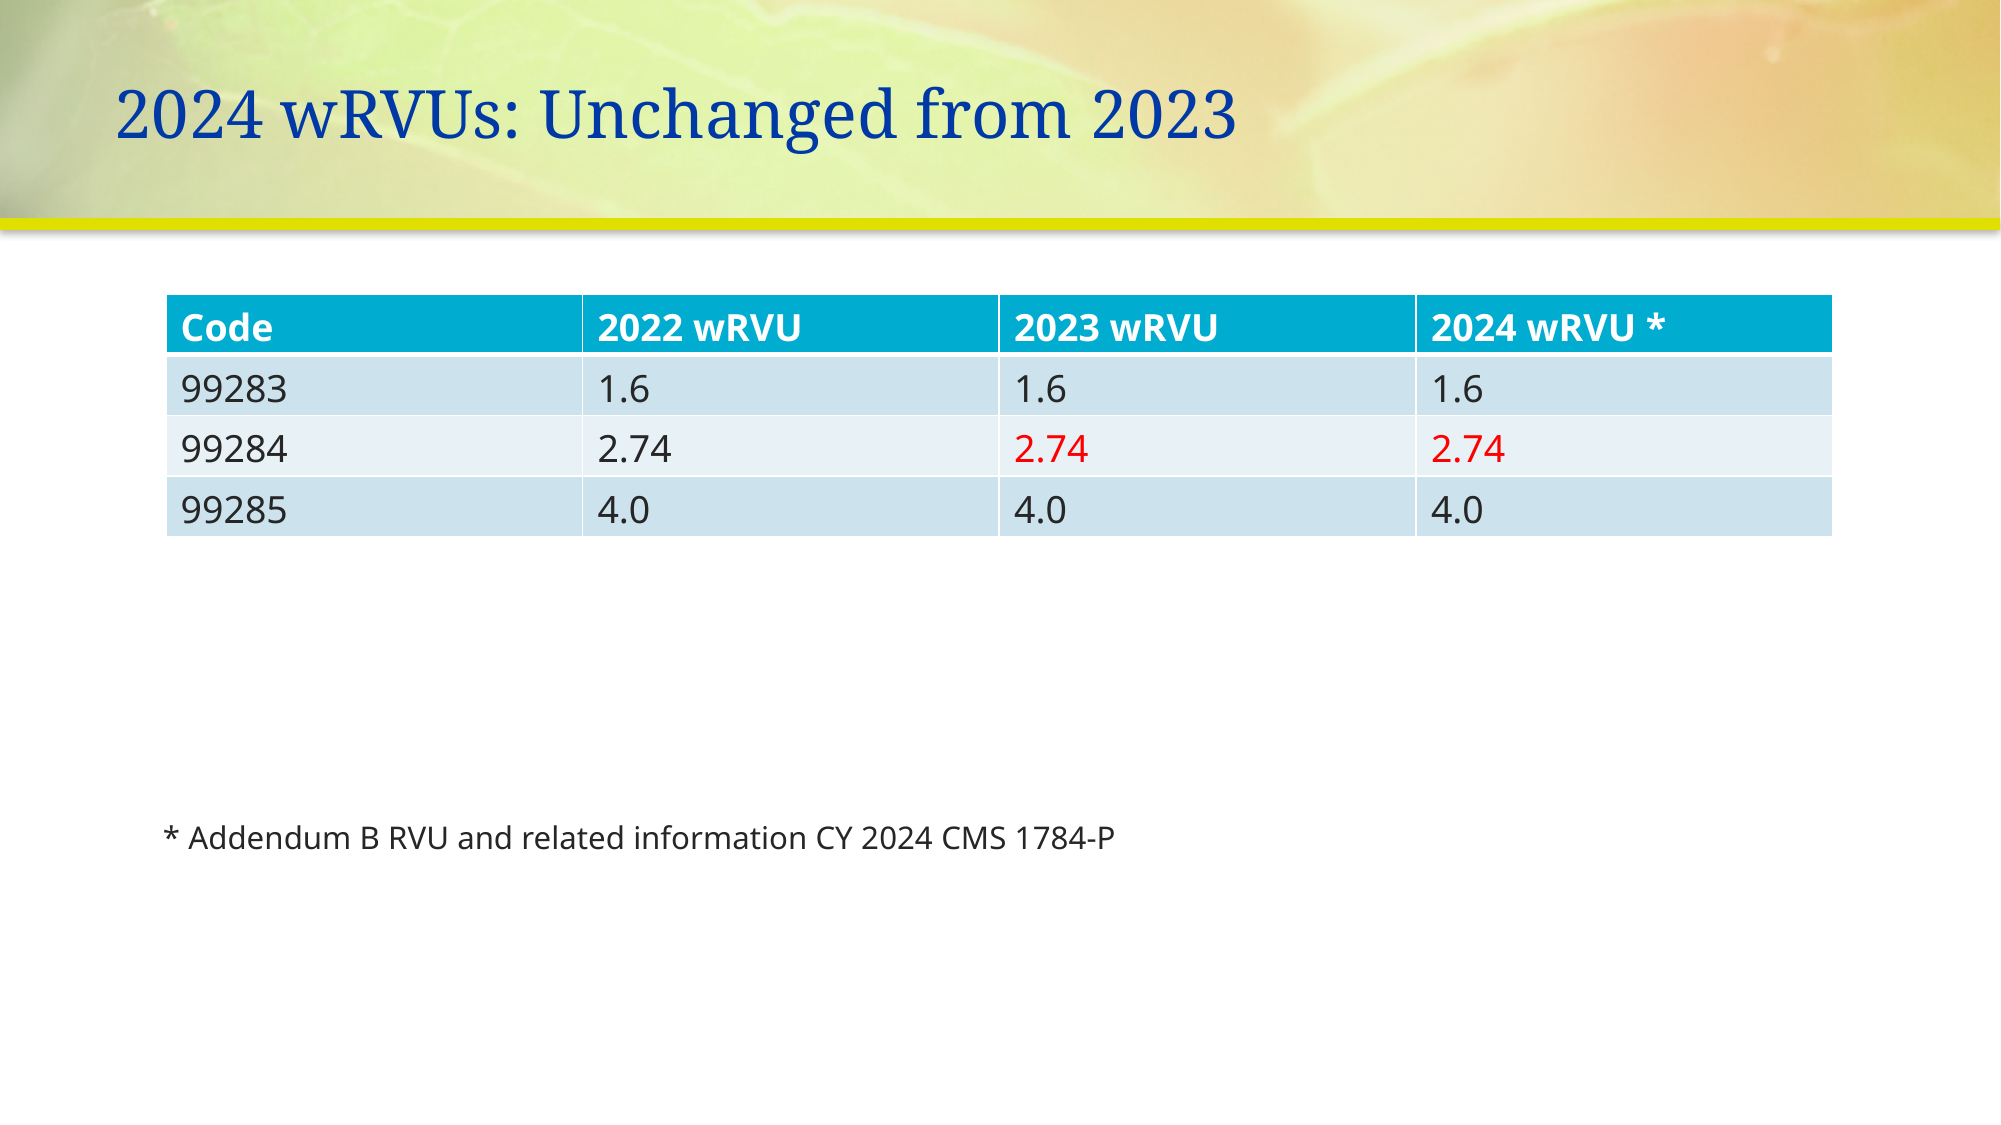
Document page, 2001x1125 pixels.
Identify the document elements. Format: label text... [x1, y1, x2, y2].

table_cell 2.74 [1417, 416, 1832, 475]
text_box * Addendum B RVU and related information CY 2024 CMS 1784-P [148, 810, 1236, 863]
table_cell 1.6 [1417, 357, 1832, 415]
table_header 2022 wRVU [583, 295, 998, 352]
table_header 2024 wRVU * [1417, 295, 1832, 352]
table_cell 99284 [167, 416, 582, 475]
table_cell 4.0 [583, 477, 998, 536]
table_header Code [167, 295, 582, 352]
table_cell 2.74 [1000, 416, 1415, 475]
table_cell 99285 [167, 477, 582, 536]
table_cell 4.0 [1000, 477, 1415, 536]
title 2024 wRVUs: Unchanged from 2023 [99, 64, 1899, 159]
table_cell 2.74 [583, 416, 998, 475]
picture [0, 0, 2001, 218]
table_header 2023 wRVU [1000, 295, 1415, 352]
table_cell 99283 [167, 357, 582, 415]
table_cell 1.6 [1000, 357, 1415, 415]
table_cell 1.6 [583, 357, 998, 415]
table_cell 4.0 [1417, 477, 1832, 536]
